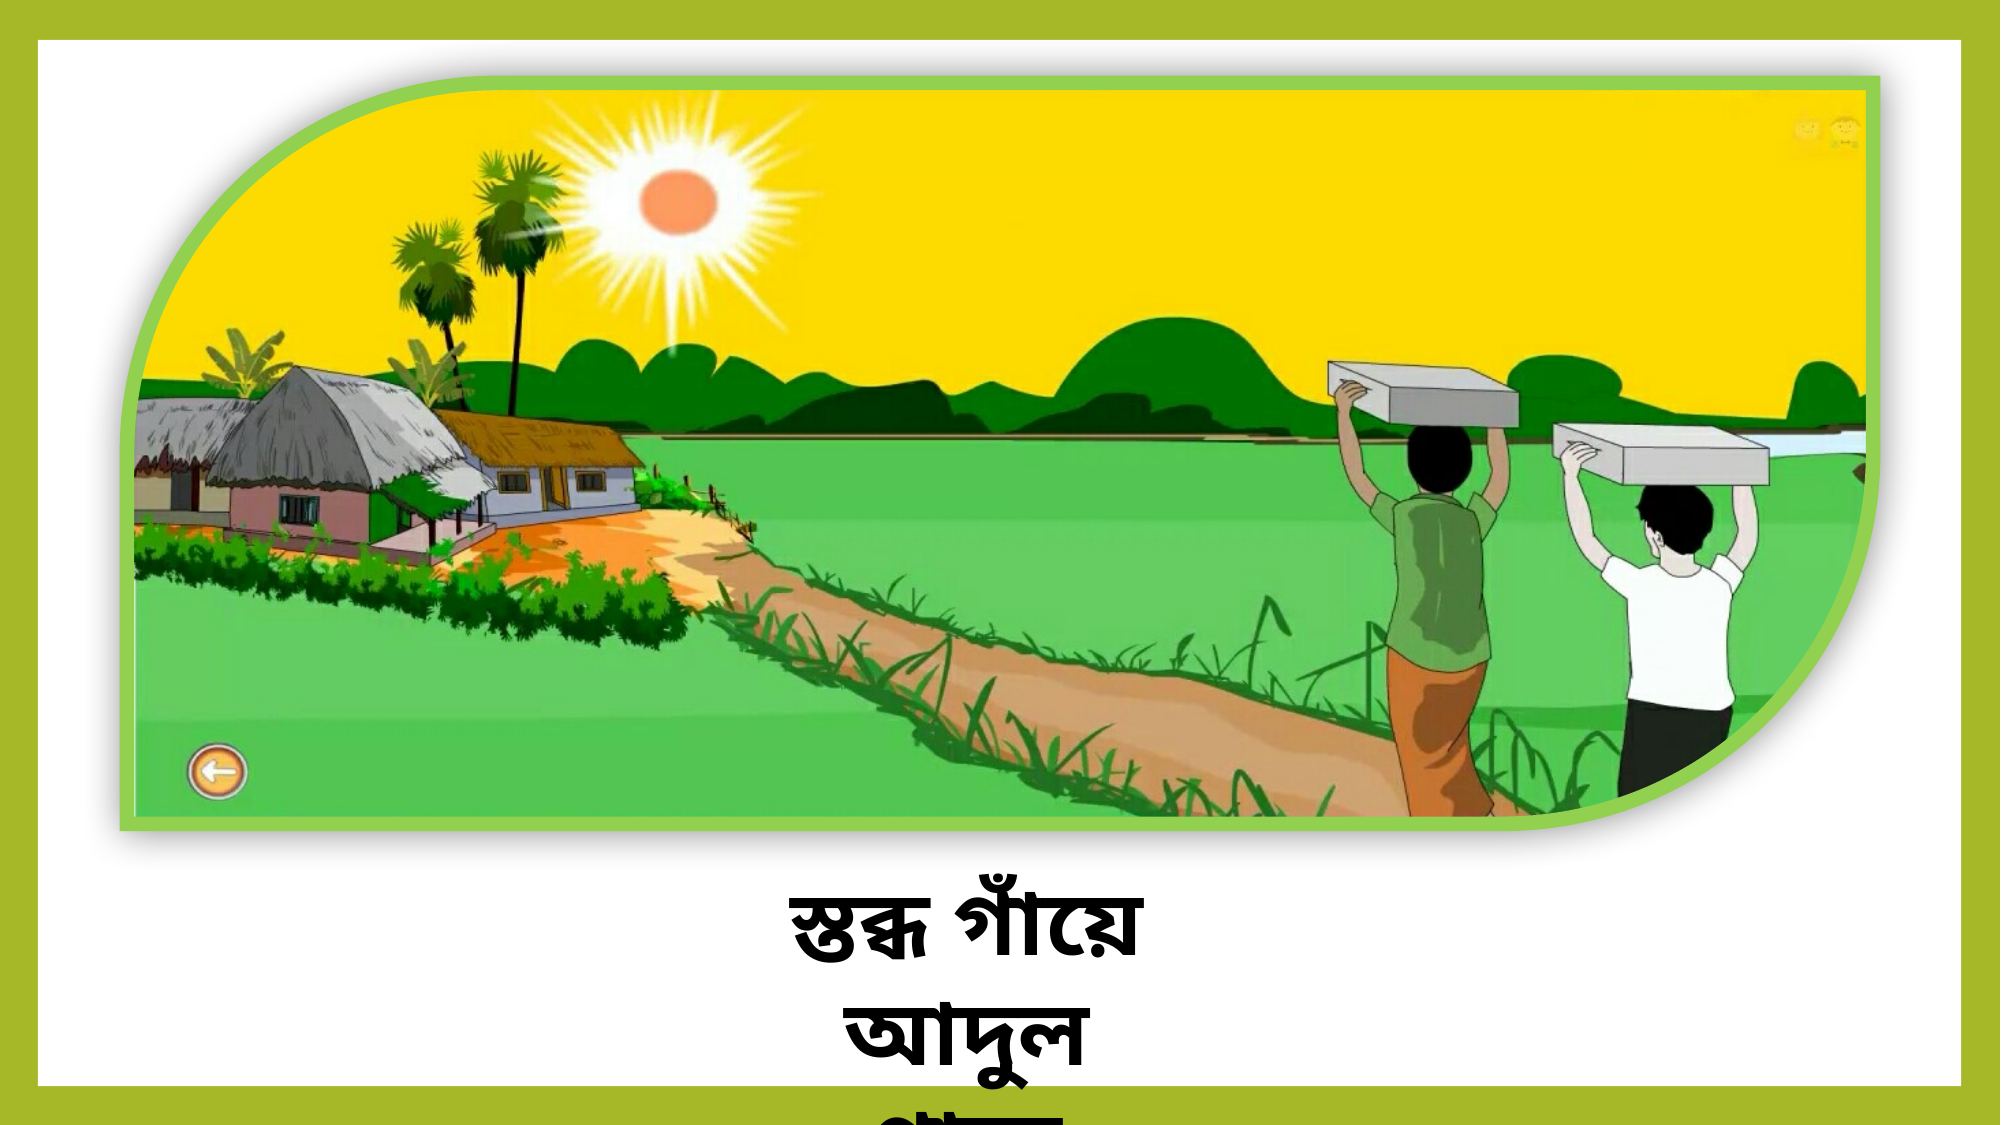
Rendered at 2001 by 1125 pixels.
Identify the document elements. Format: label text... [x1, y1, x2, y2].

picture [126, 82, 1874, 825]
text_box স্তব্ধ গাঁয়ে আদুল গায়ে [772, 856, 1162, 1125]
